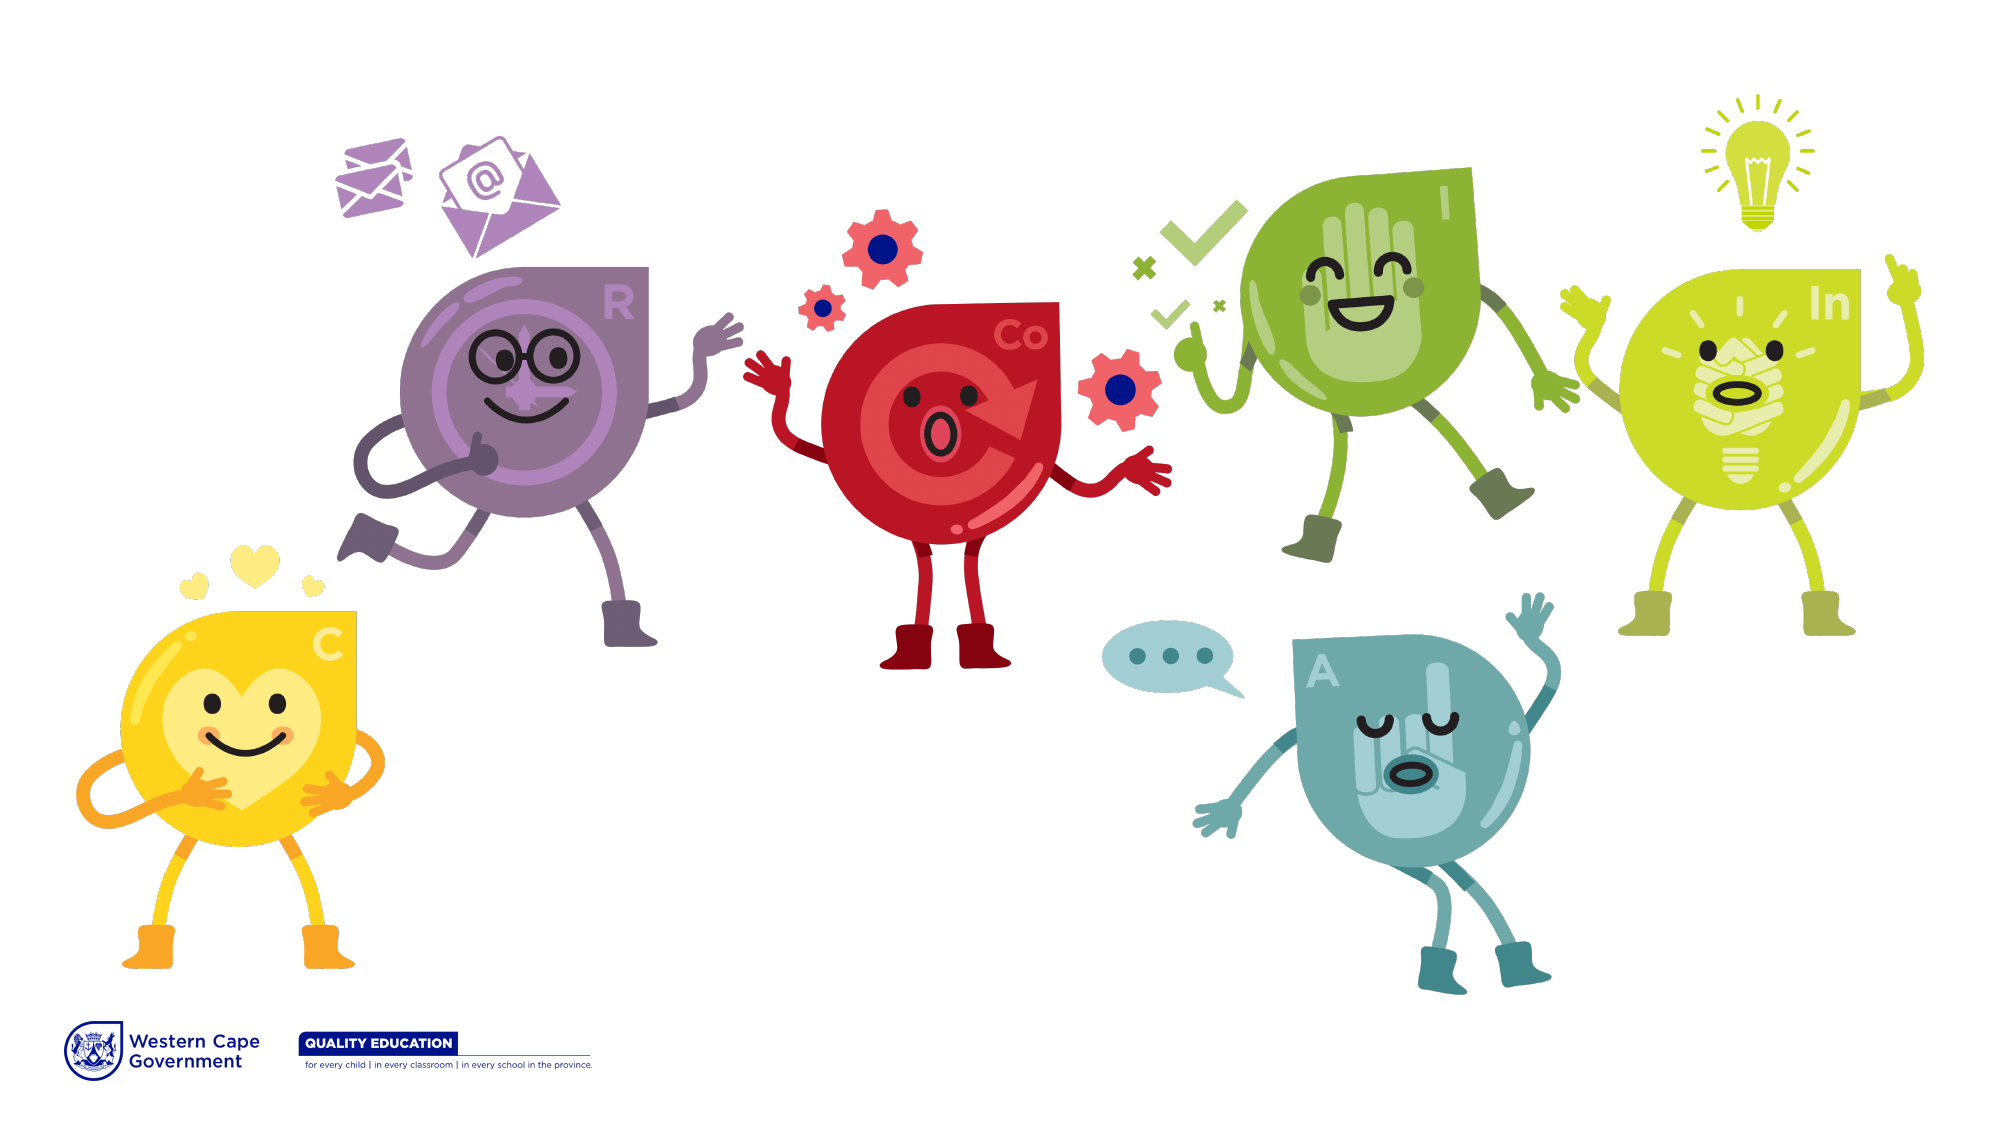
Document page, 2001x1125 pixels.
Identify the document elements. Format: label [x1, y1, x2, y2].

picture [76, 94, 1924, 997]
picture [64, 1021, 592, 1081]
